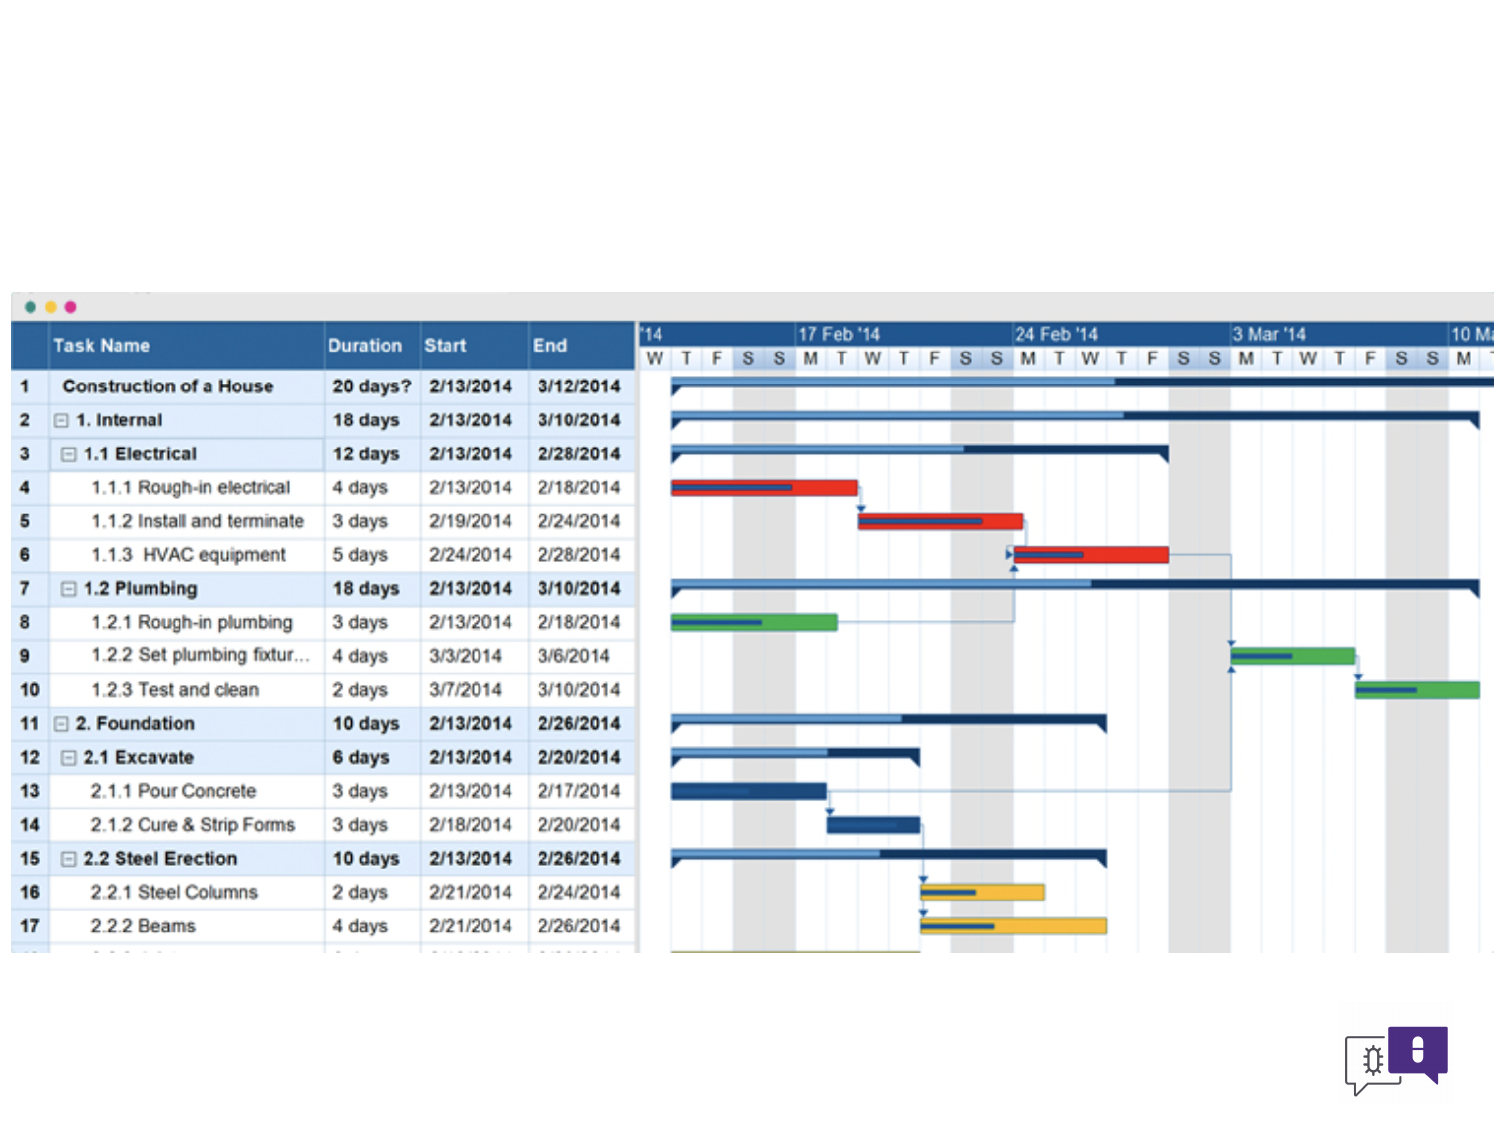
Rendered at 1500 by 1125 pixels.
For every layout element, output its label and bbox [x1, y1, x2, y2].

picture [1339, 1002, 1454, 1103]
picture [0, 288, 1500, 965]
